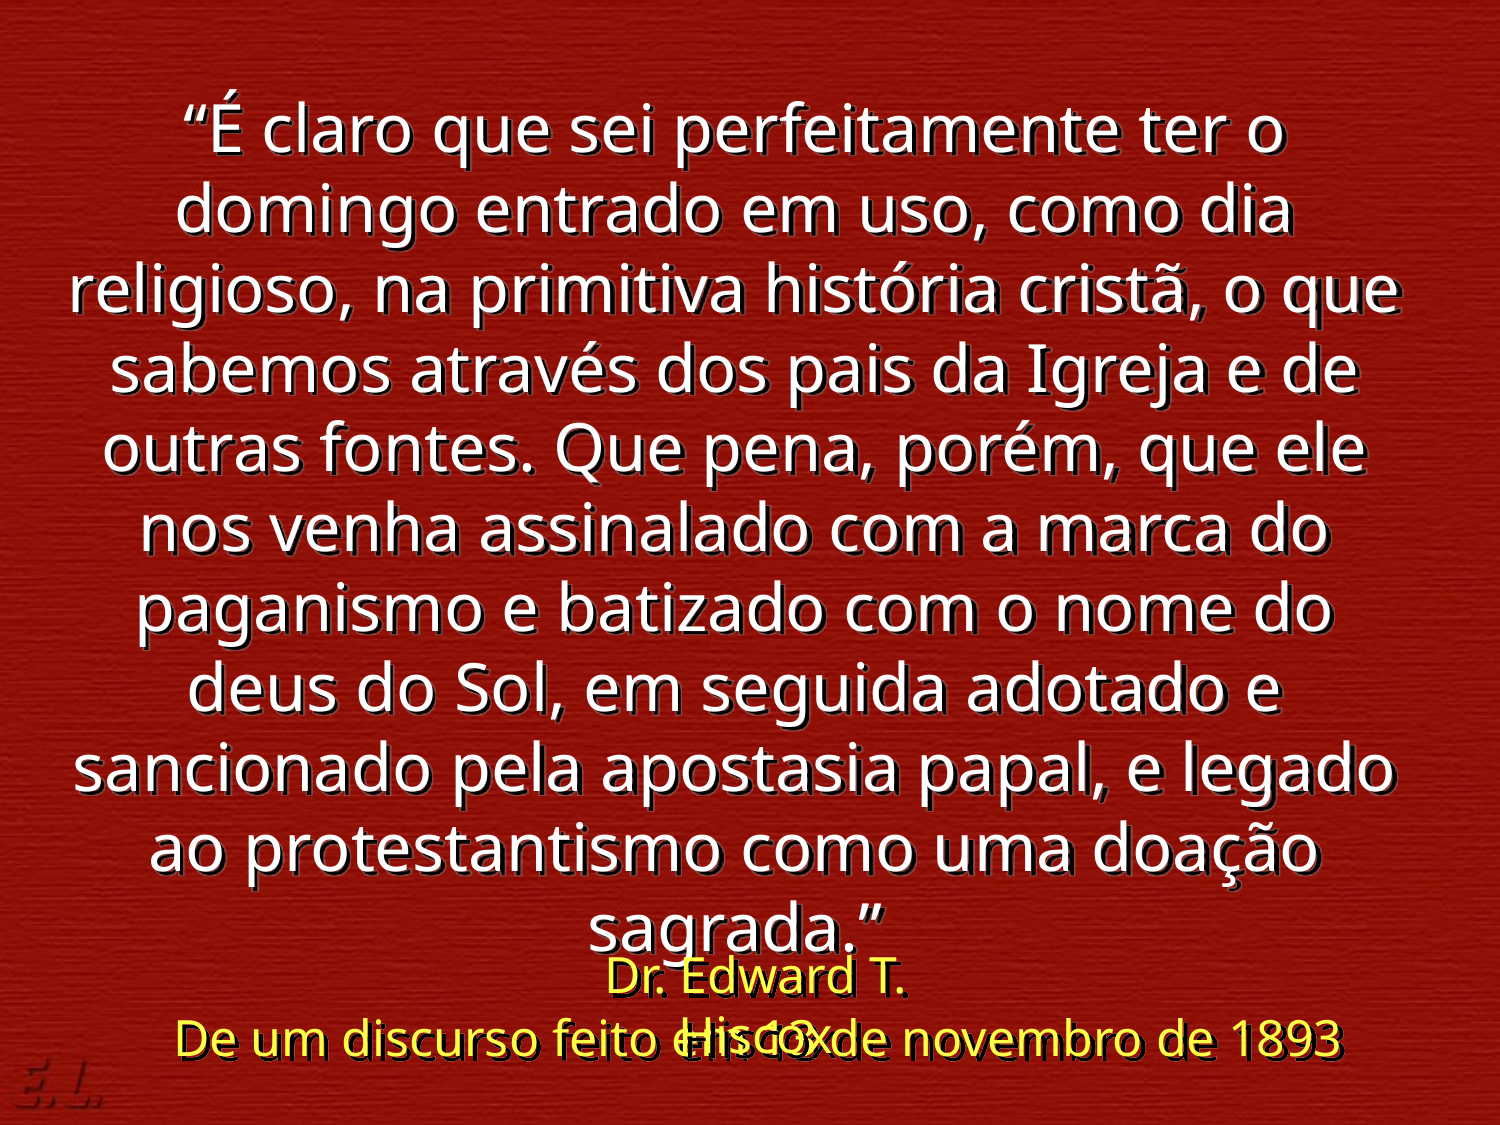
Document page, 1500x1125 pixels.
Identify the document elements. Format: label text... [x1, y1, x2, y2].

text_box De um discurso feito em 13 de novembro de 1893 [158, 999, 529, 1075]
picture [0, 0, 1500, 1125]
text_box De um discurso feito em 13 de novembro de 1893 [991, 999, 1358, 1075]
text_box “É claro que sei perfeitamente ter o domingo entrado em uso, como dia religioso, na primitiva história cristã, o que sabemos através dos pais da Igreja e de outras fontes. Que pena, porém, que ele nos venha assinalado com a marca do paganismo e batizado com o nome do deus do Sol, em seguida adotado e sancionado pela apostasia papal, e legado ao protestantismo como uma doação sagrada.” [41, 78, 1429, 973]
text_box Dr. Edward T. Hiscox [525, 936, 987, 1072]
